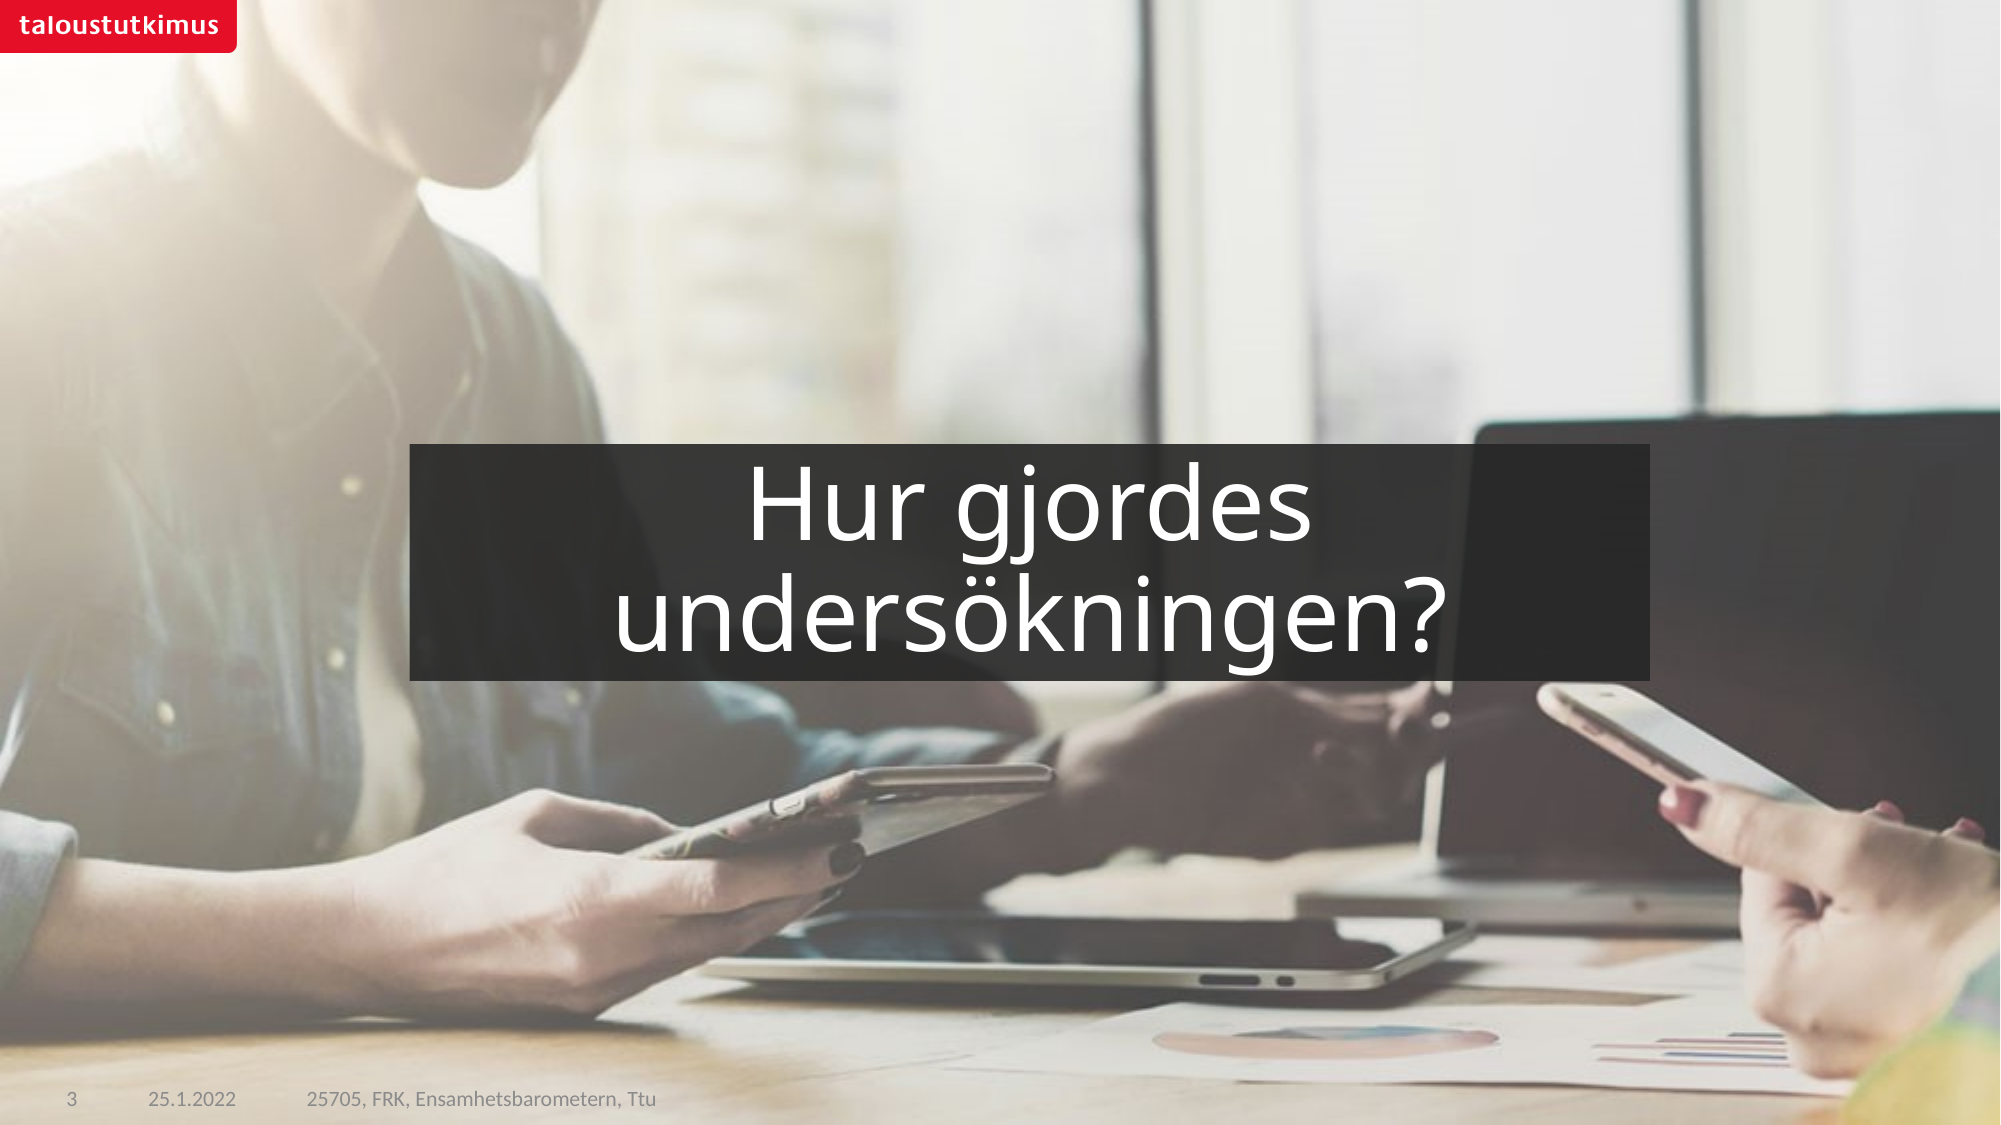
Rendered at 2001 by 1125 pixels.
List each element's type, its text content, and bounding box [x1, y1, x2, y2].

title Hur gjordes undersökningen? [409, 444, 1650, 681]
picture [0, 0, 2001, 1125]
footer 25705, FRK, Ensamhetsbarometern, Ttu [291, 1074, 1180, 1119]
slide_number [99, 1074, 286, 1119]
slide_number 3 [4, 1074, 93, 1119]
